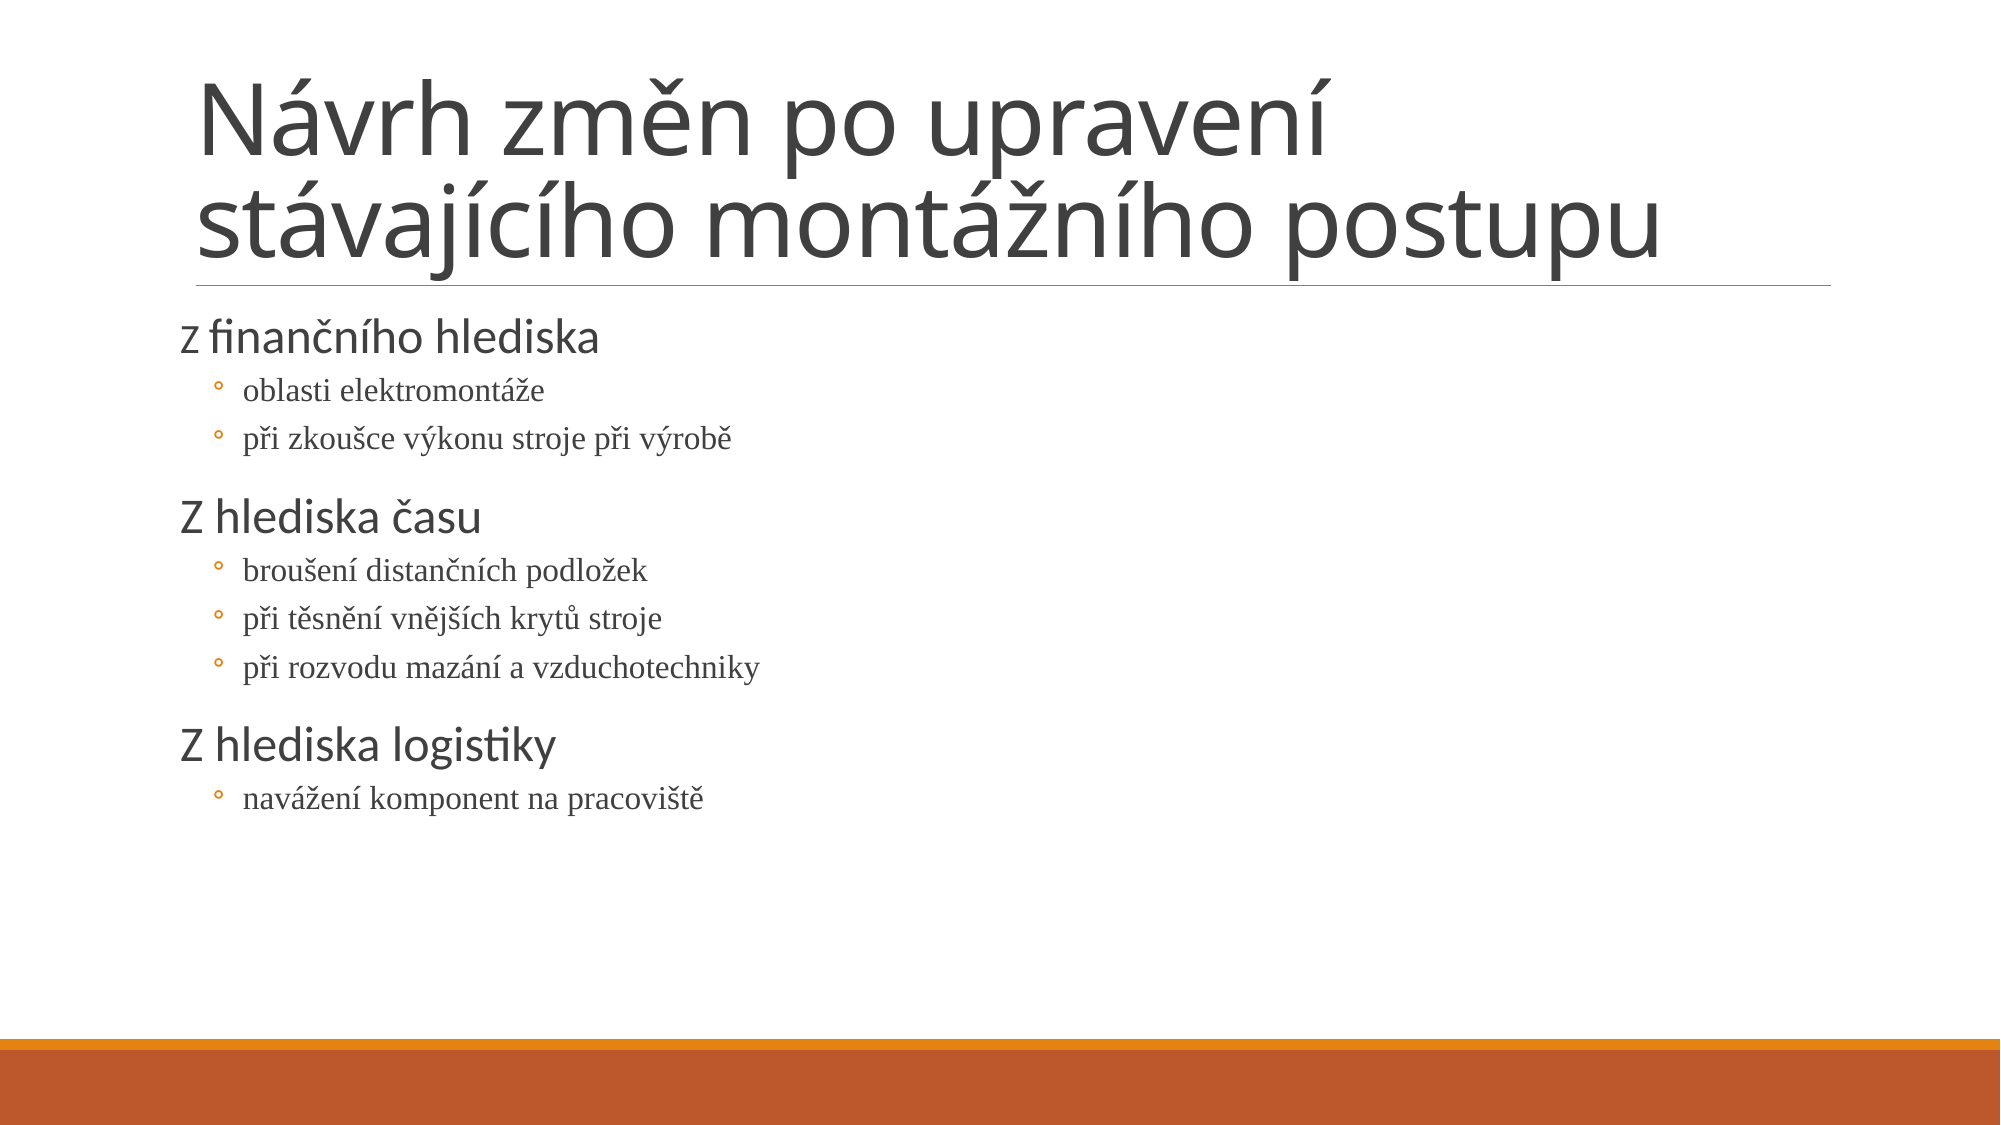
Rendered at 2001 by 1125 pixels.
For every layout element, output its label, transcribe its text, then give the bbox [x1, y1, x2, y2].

title Návrh změn po upravení stávajícího montážního postupu [180, 47, 1830, 285]
list Z finančního hlediska oblasti elektromontáže při zkoušce výkonu stroje při výrobě Z hlediska času broušení distančních podložek při těsnění vnějších krytů stroje při rozvodu mazání a vzduchotechniky Z hlediska logistiky navážení komponent na pracoviště [180, 302, 1830, 963]
